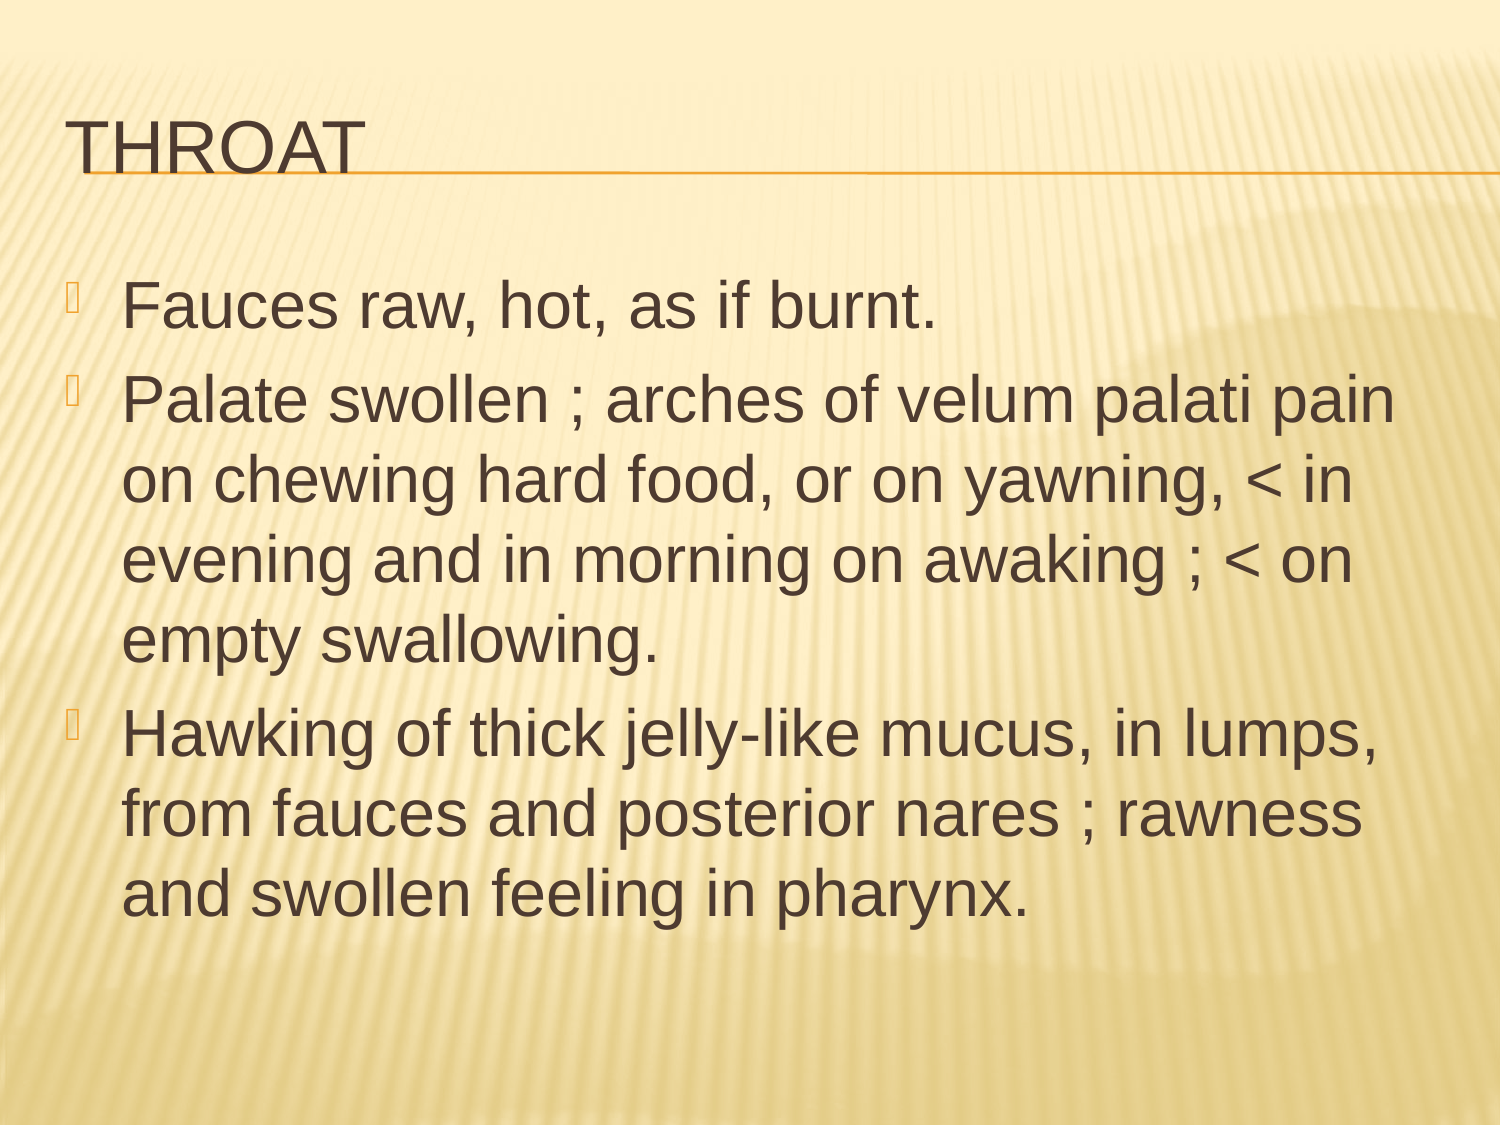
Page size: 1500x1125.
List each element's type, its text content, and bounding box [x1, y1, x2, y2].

title THROAT [50, 75, 1475, 213]
list Fauces raw, hot, as if burnt. Palate swollen ; arches of velum palati pain on chewing hard food, or on yawning, < in evening and in morning on awaking ; < on empty swallowing. Hawking of thick jelly-like mucus, in lumps, from fauces and posterior nares ; rawness and swollen feeling in pharynx. [50, 254, 1475, 998]
